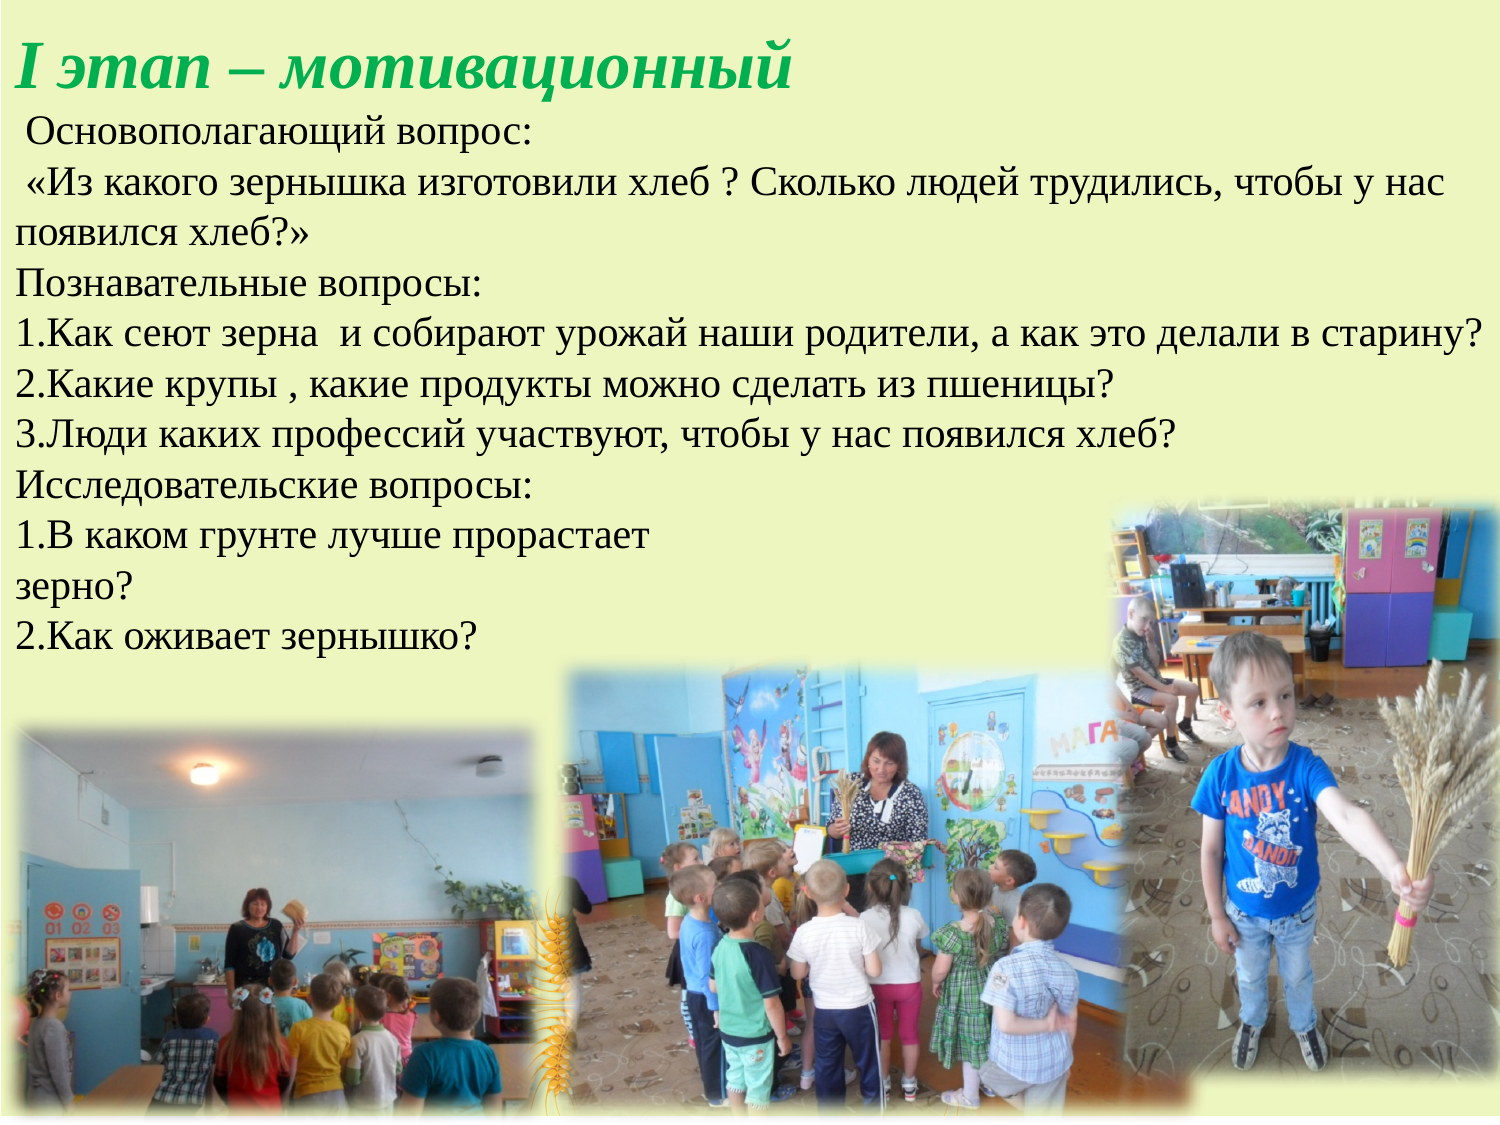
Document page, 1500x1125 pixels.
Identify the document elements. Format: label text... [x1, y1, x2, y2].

picture [0, 513, 1500, 1125]
title I этап – мотивационный Основополагающий вопрос: «Из какого зернышка изготовили хлеб ? Сколько людей трудились, чтобы у нас появился хлеб?» Познавательные вопросы: 1.Как сеют зерна и собирают урожай наши родители, а как это делали в старину? 2.Какие крупы , какие продукты можно сделать из пшеницы? 3.Люди каких профессий участвуют, чтобы у нас появился хлеб? Исследовательские вопросы: 1.В каком грунте лучше прорастает зерно? 2.Как оживает зернышко? [0, 0, 1500, 710]
